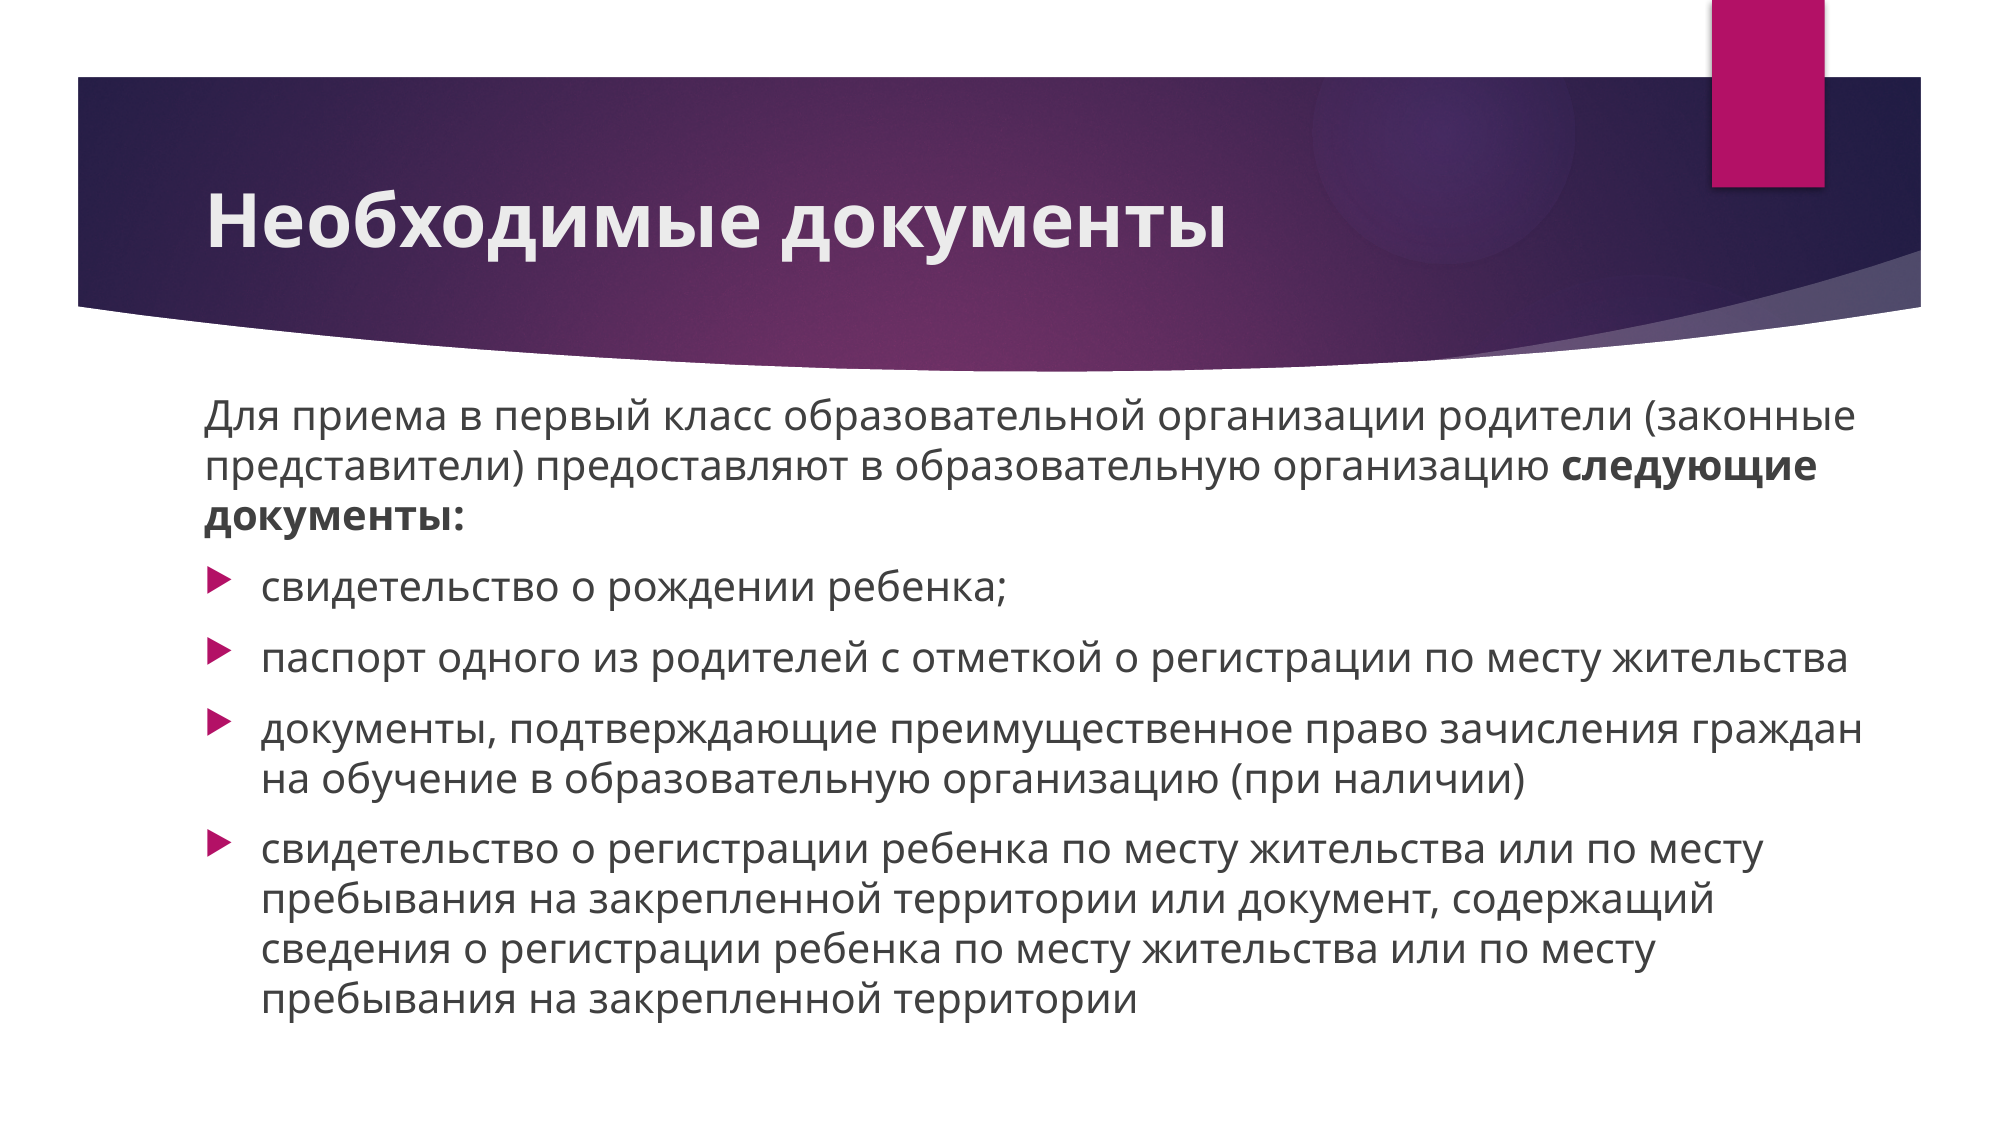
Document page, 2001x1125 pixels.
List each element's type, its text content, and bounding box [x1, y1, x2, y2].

list Для приема в первый класс образовательной организации родители (законные представители) предоставляют в образовательную организацию следующие документы: свидетельство о рождении ребенка; паспорт одного из родителей с отметкой о регистрации по месту жительства документы, подтверждающие преимущественное право зачисления граждан на обучение в образовательную организацию (при наличии) свидетельство о регистрации ребенка по месту жительства или по месту пребывания на закрепленной территории или документ, содержащий сведения о регистрации ребенка по месту жительства или по месту пребывания на закрепленной территории [189, 381, 1929, 1074]
title Необходимые документы [189, 159, 1627, 276]
